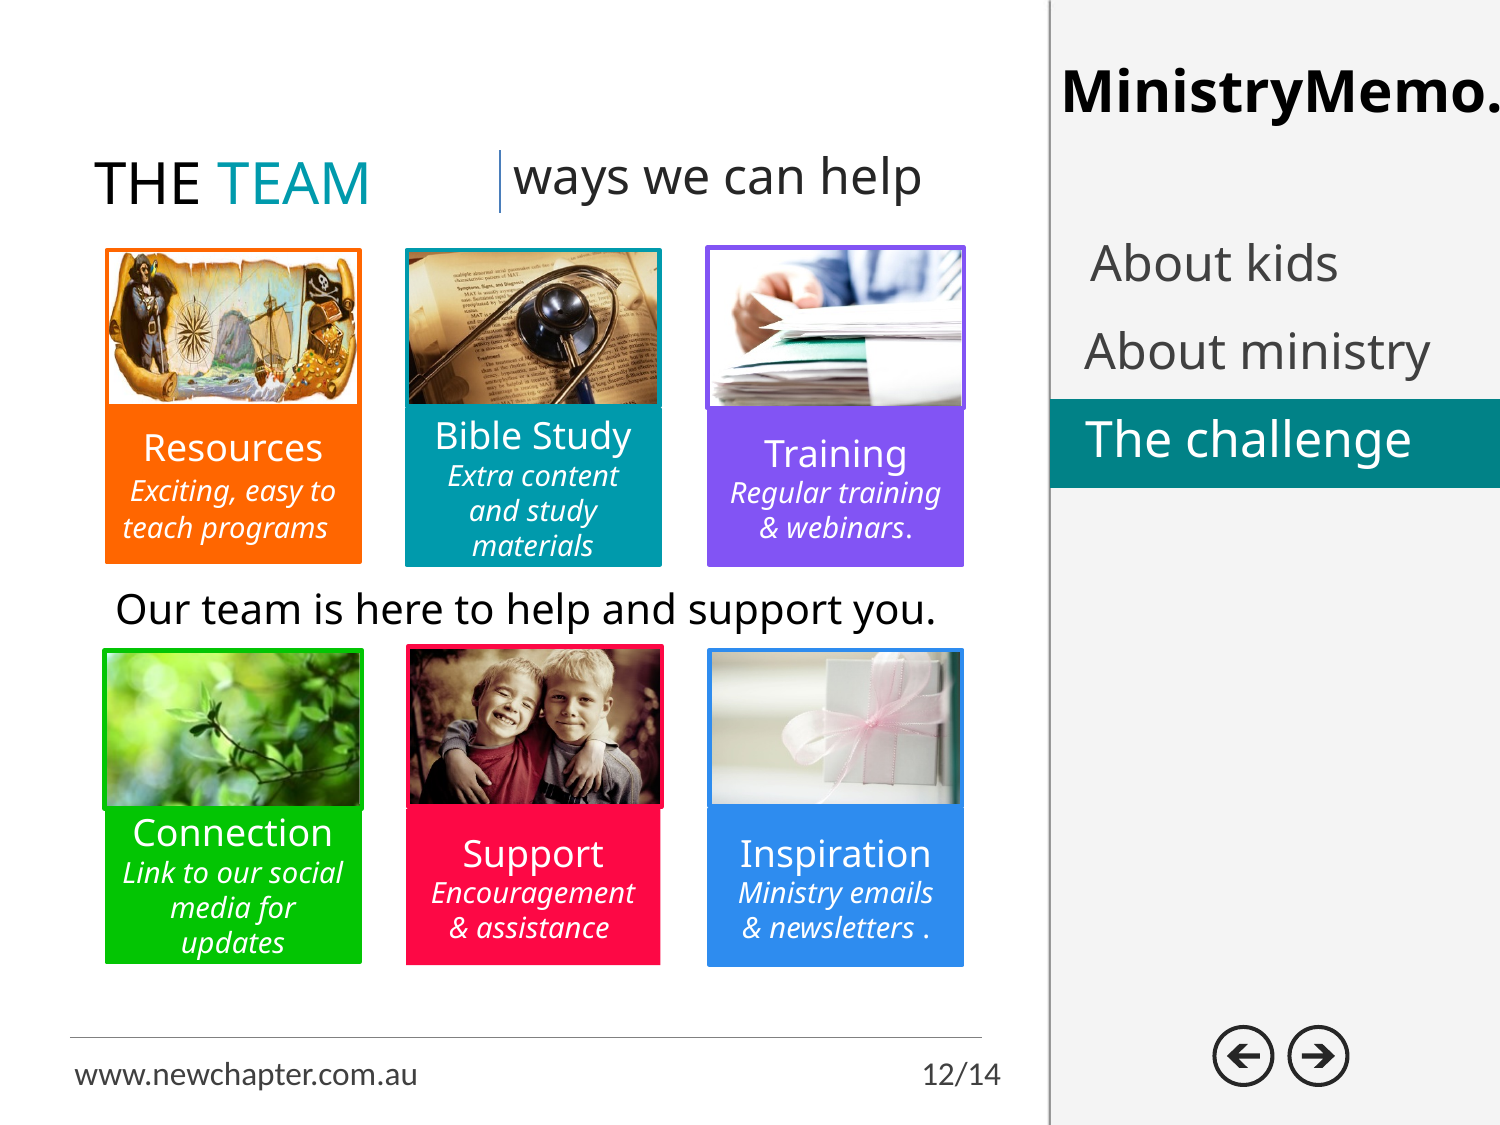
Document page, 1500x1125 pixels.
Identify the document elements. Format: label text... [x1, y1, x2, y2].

text_box About ministry [1069, 311, 1447, 387]
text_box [1212, 1024, 1275, 1088]
text_box [405, 248, 662, 407]
text_box www.newchapter.com.au [59, 1044, 434, 1100]
text_box THE TEAM [79, 139, 388, 224]
text_box Bible Study Extra content and study materials [405, 407, 662, 567]
text_box MinistryMemo. [1045, 46, 1500, 132]
text_box Inspiration Ministry emails & newsletters . [707, 807, 964, 967]
text_box Training Regular training & webinars. [707, 410, 964, 567]
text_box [1287, 1024, 1350, 1088]
text_box [707, 648, 964, 807]
picture [0, 0, 1500, 1125]
text_box Connection Link to our social media for updates [105, 813, 362, 964]
text_box Support Encouragement & assistance [404, 807, 662, 967]
text_box About kids [1075, 224, 1355, 299]
text_box [105, 248, 362, 404]
text_box 12/14 [906, 1044, 1016, 1100]
text_box ways we can help [498, 137, 938, 213]
text_box Our team is here to help and support you. [100, 575, 952, 640]
text_box Resources Exciting, easy to teach programs [105, 404, 362, 564]
